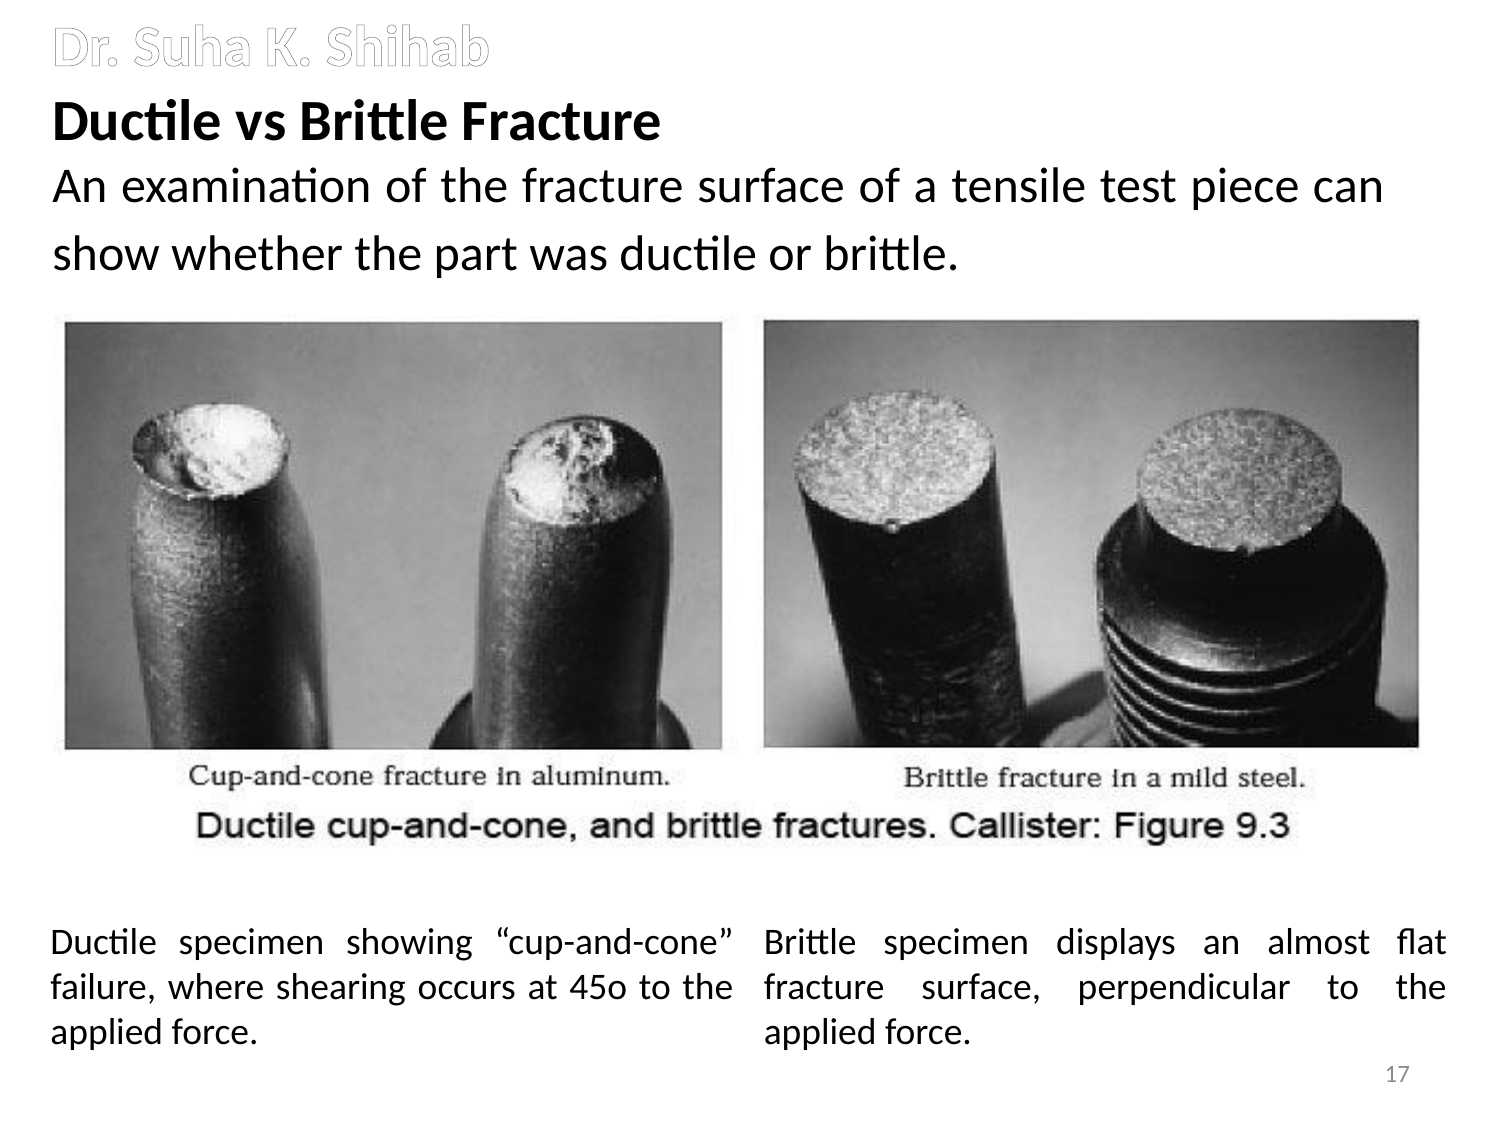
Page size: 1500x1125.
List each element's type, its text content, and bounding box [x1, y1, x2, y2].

slide_number 17 [1074, 1072, 1425, 1103]
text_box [35, 74, 1463, 1063]
text_box Dr. Suha K. Shihab [0, 0, 580, 85]
